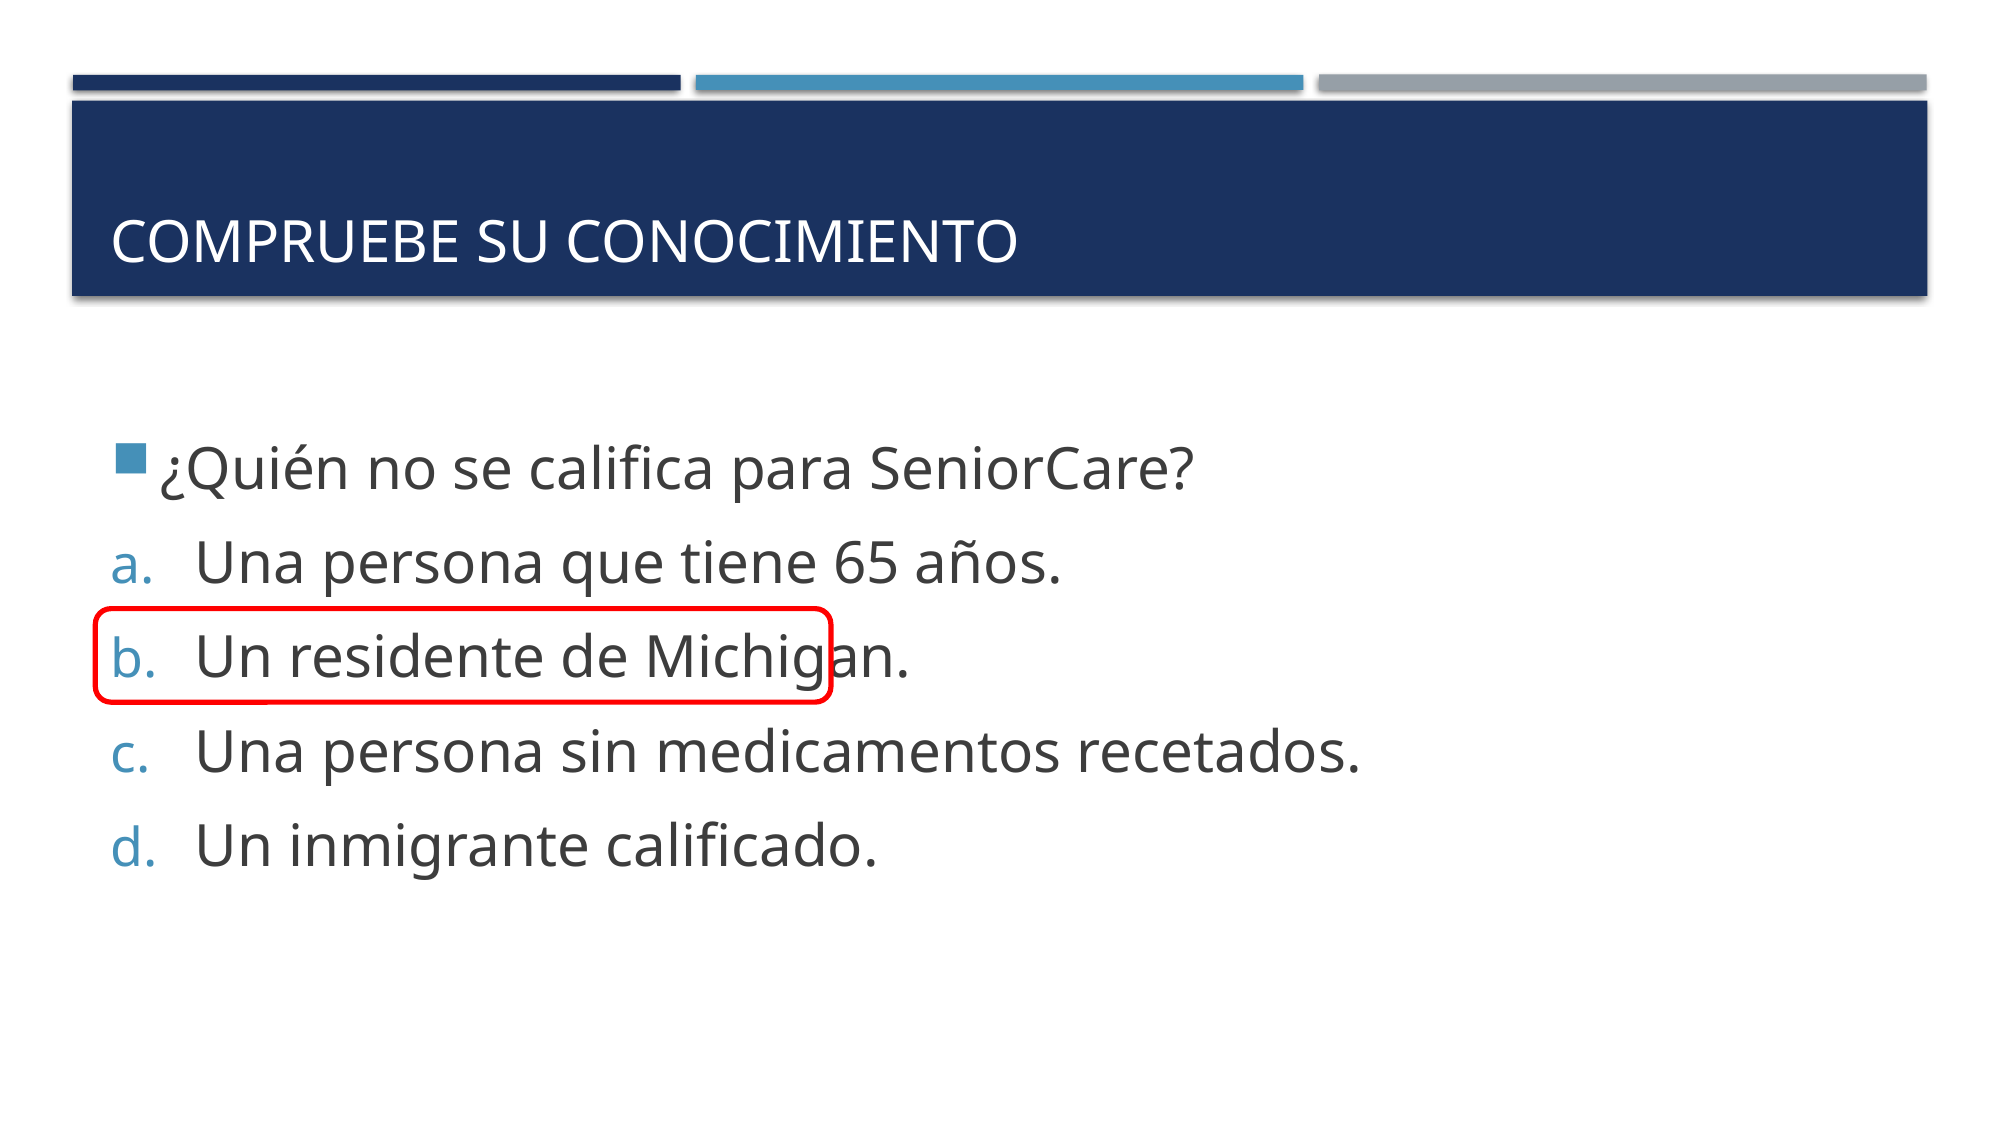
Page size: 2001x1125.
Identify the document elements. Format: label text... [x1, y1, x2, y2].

title Compruebe su conocimiento [95, 115, 1905, 282]
text_box [93, 606, 833, 704]
list ¿Quién no se califica para SeniorCare? Una persona que tiene 65 años. Un residente de Michigan. Una persona sin medicamentos recetados. Un inmigrante calificado. [95, 426, 1905, 1072]
